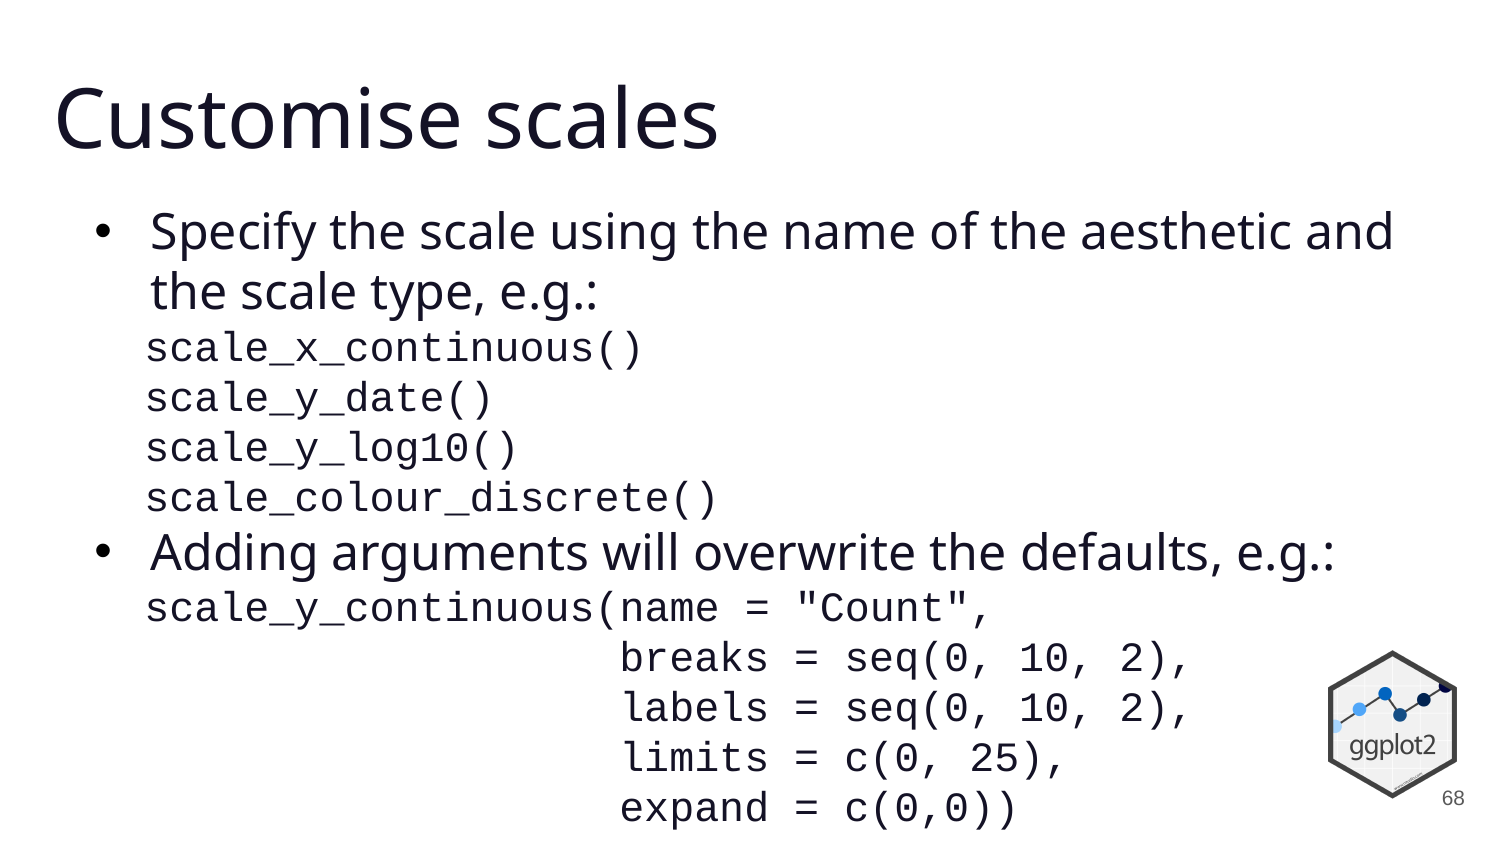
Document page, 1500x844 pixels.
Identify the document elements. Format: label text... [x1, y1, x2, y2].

text_box Specify the scale using the name of the aesthetic and the scale type, e.g.: scale_x_continuous() scale_y_date() scale_y_log10() scale_colour_discrete() Adding arguments will overwrite the defaults, e.g.: scale_y_continuous(name = "Count", breaks = seq(0, 10, 2), labels = seq(0, 10, 2), limits = c(0, 25), expand = c(0,0)) [79, 192, 1480, 838]
picture [1328, 650, 1457, 799]
text_box Customise scales [38, 58, 758, 173]
